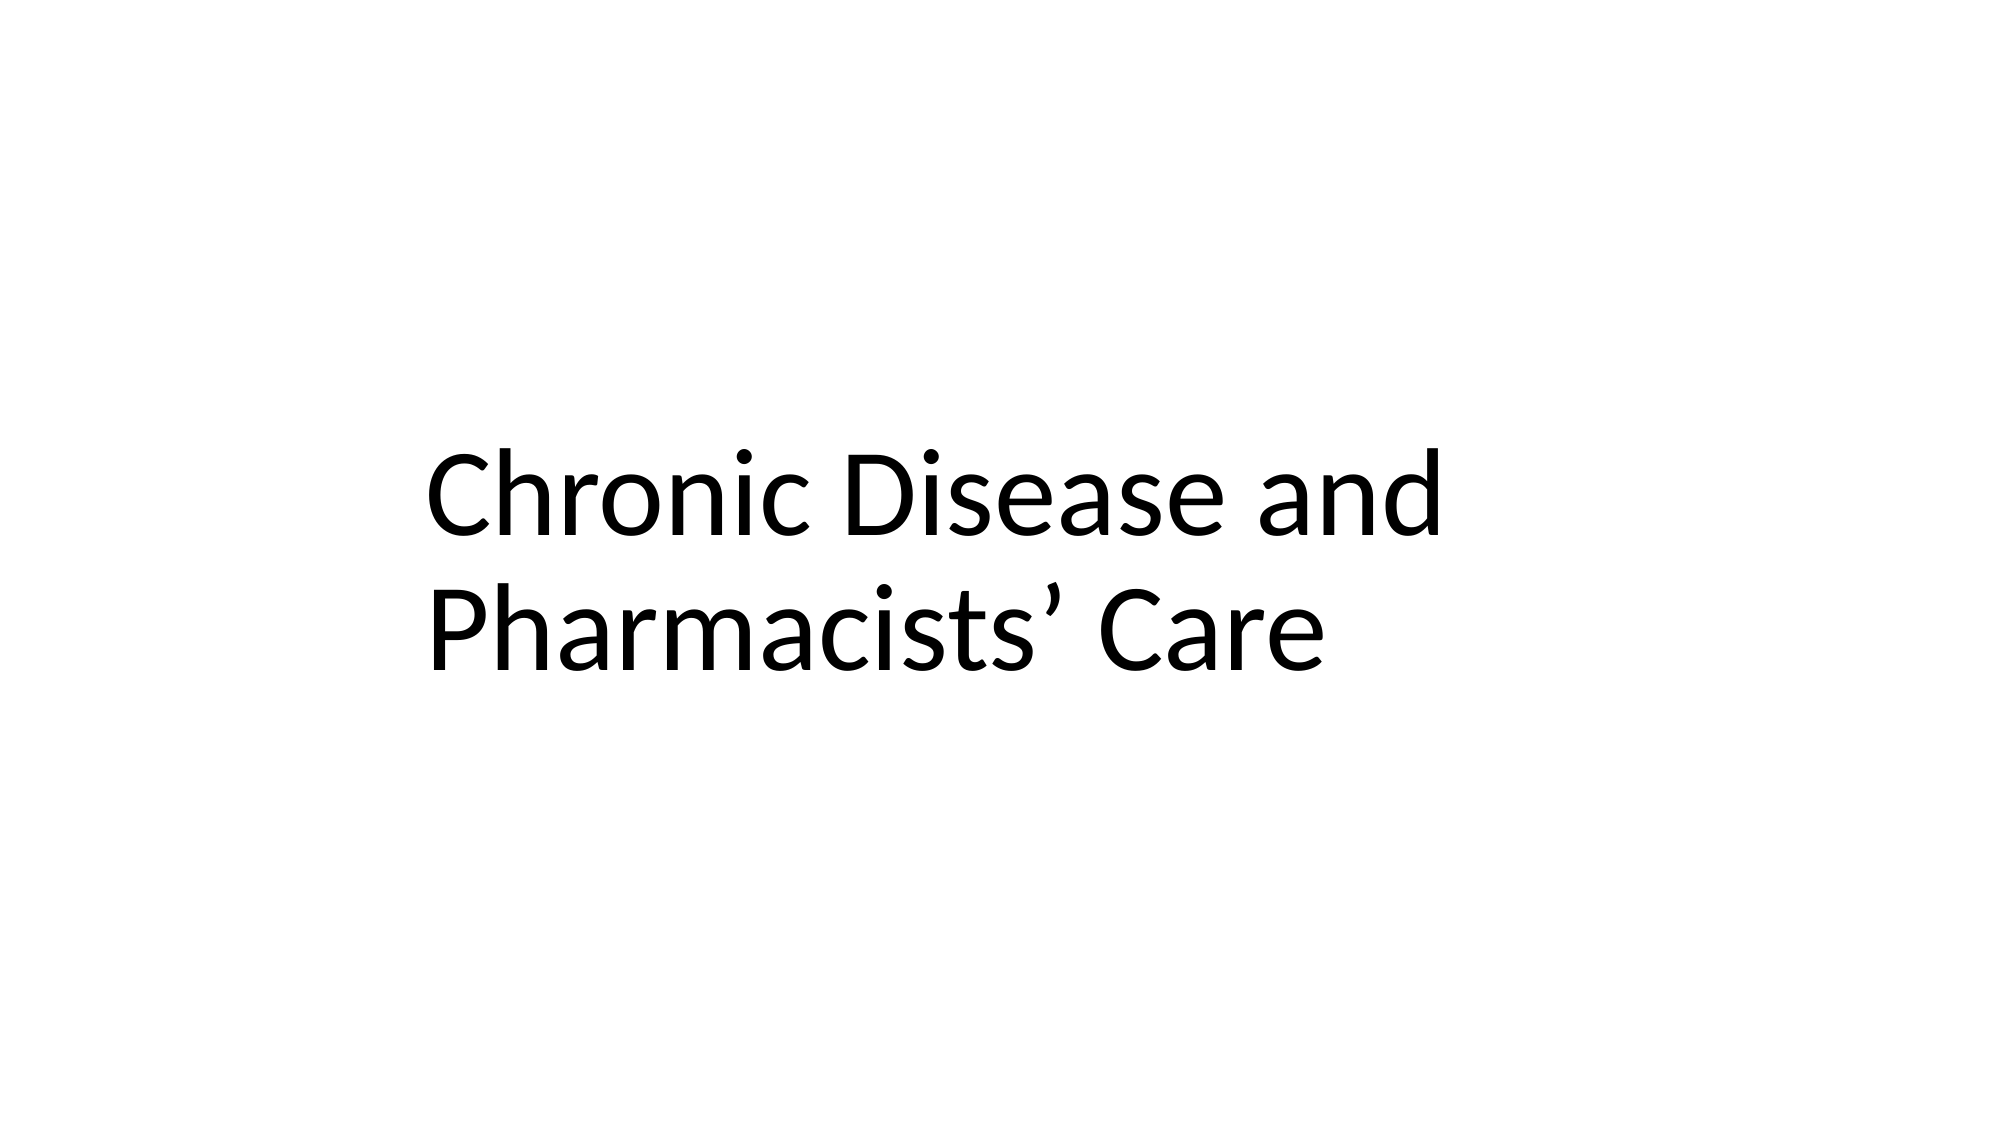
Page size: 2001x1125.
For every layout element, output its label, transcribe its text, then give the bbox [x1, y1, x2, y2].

title Chronic Disease and Pharmacists’ Care [409, 453, 1591, 672]
